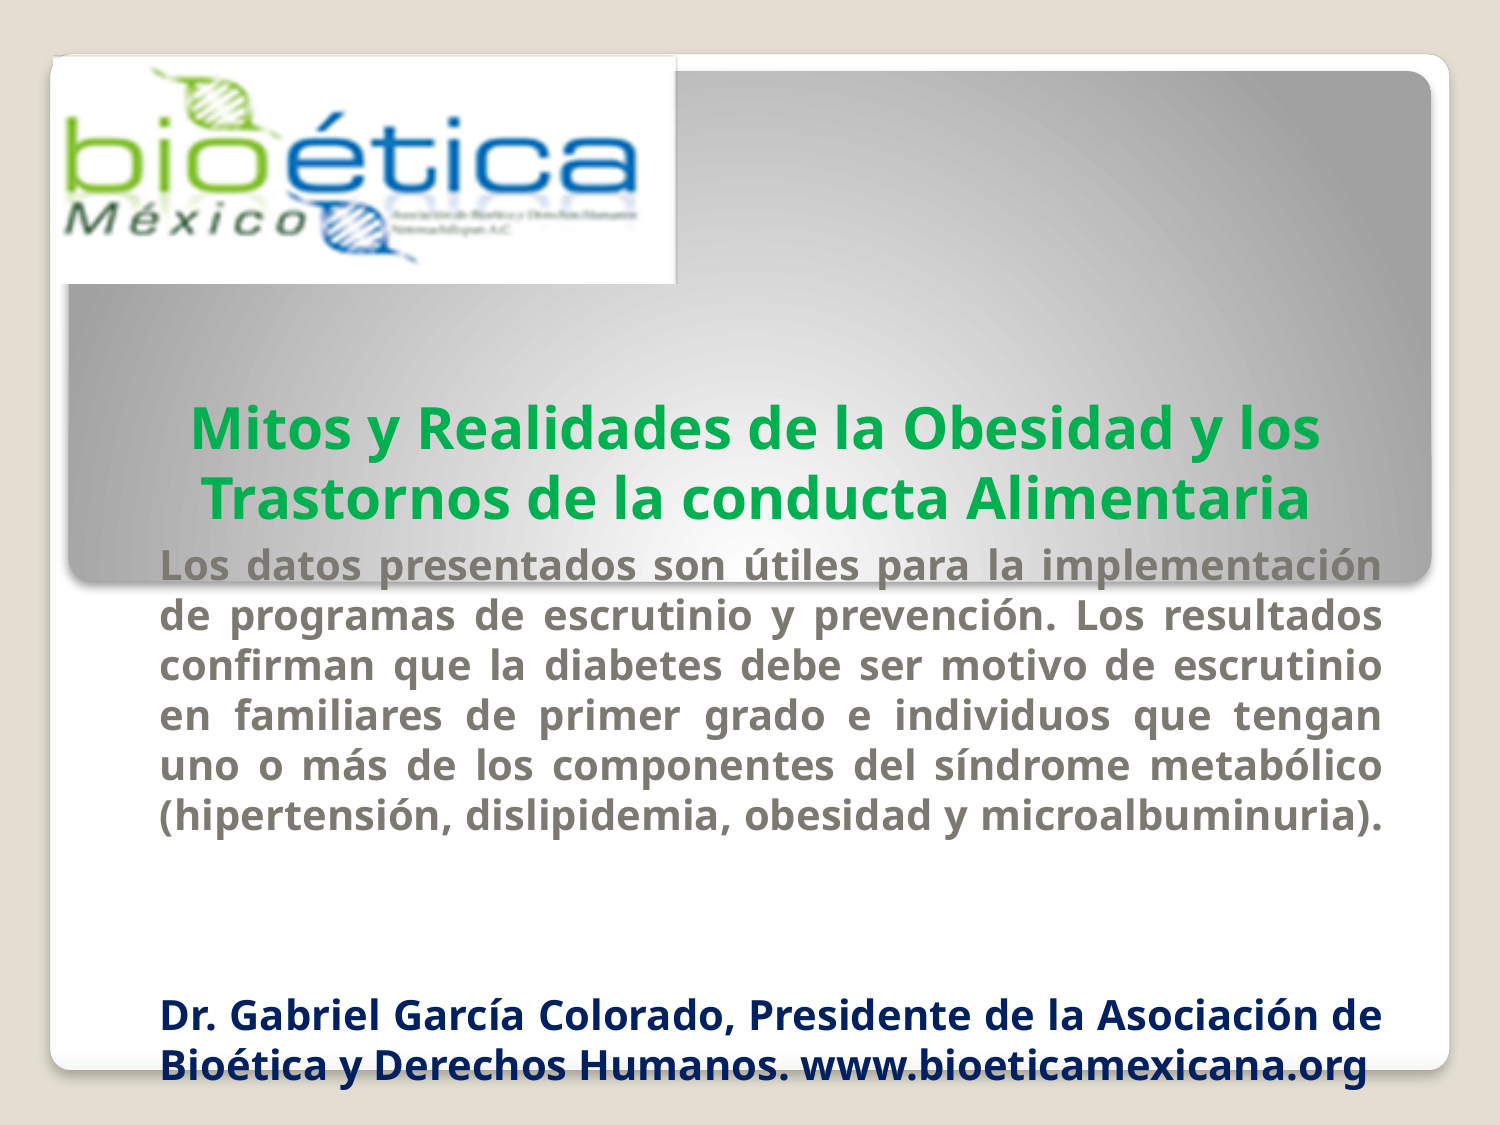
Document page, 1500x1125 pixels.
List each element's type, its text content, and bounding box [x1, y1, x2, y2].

subtitle Los datos presentados son útiles para la implementación de programas de escrutinio y prevención. Los resultados confirman que la diabetes debe ser motivo de escrutinio en familiares de primer grado e individuos que tengan uno o más de los componentes del síndrome metabólico (hipertensión, dislipidemia, obesidad y microalbuminuria). Dr. Gabriel García Colorado, Presidente de la Asociación de Bioética y Derechos Humanos. www.bioeticamexicana.org [123, 538, 1399, 929]
title Mitos y Realidades de la Obesidad y los Trastornos de la conducta Alimentaria [118, 326, 1394, 539]
picture [52, 54, 680, 284]
